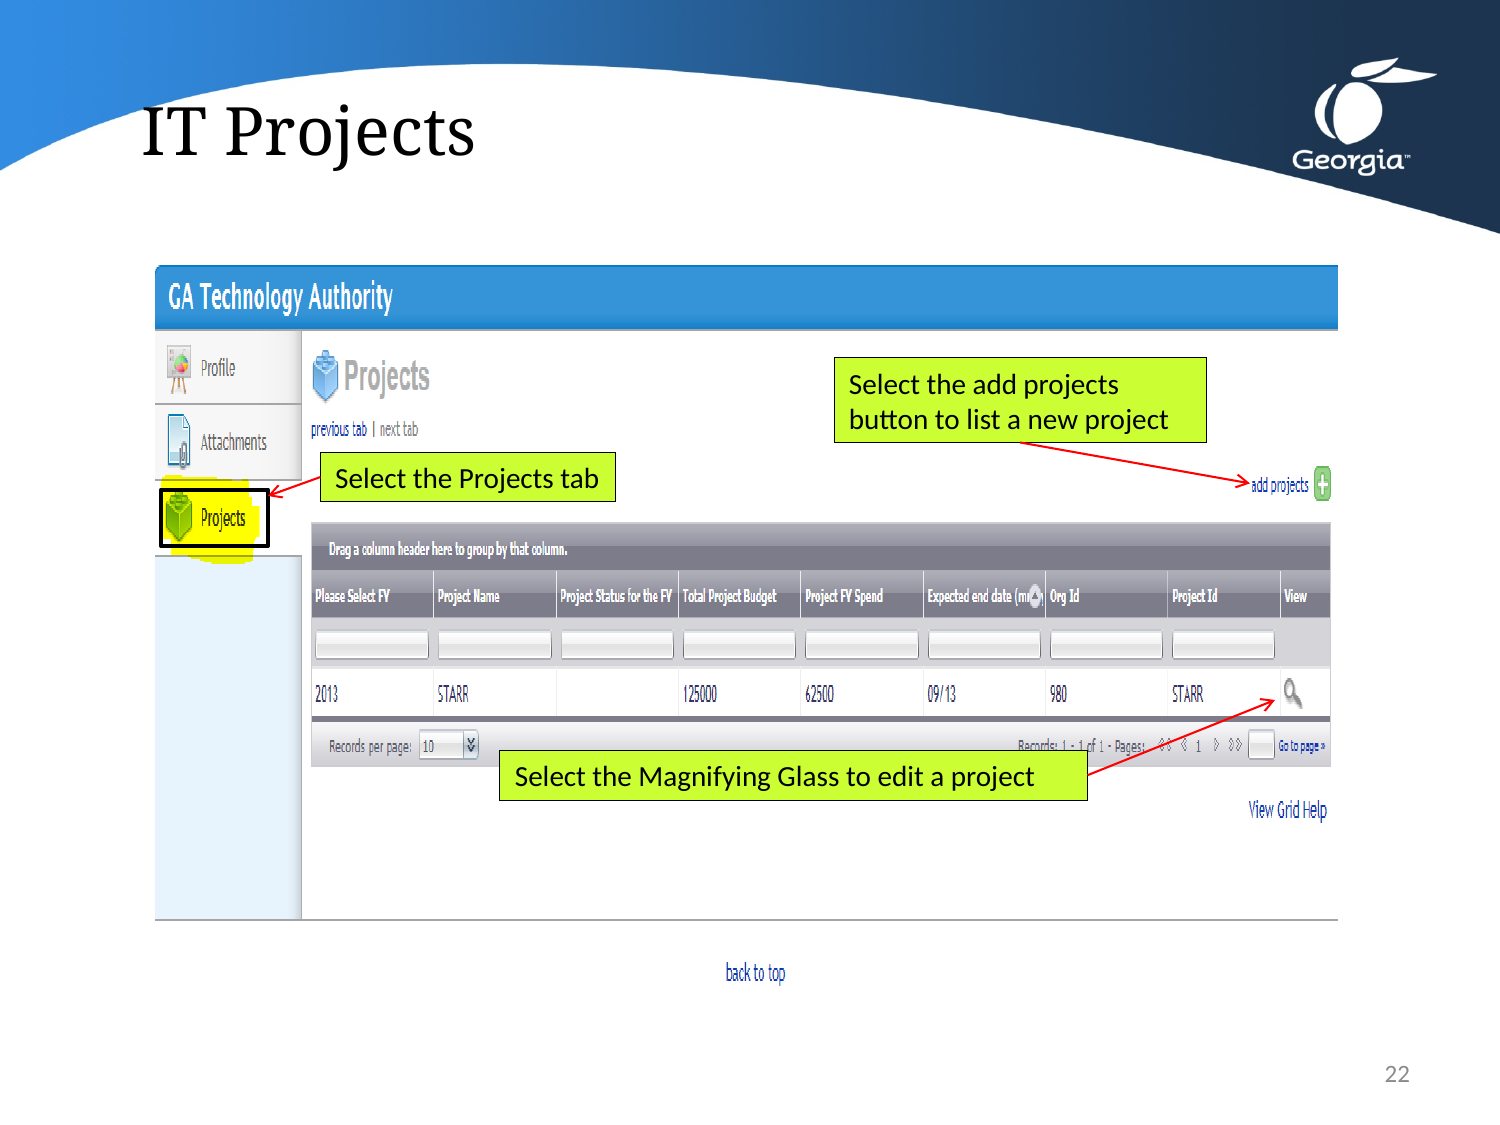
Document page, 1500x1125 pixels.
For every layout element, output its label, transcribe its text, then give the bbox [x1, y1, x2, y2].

title IT Projects [126, 62, 1500, 196]
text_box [1087, 699, 1276, 776]
slide_number 22 [1074, 1042, 1425, 1103]
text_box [267, 476, 321, 497]
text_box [1020, 432, 1251, 484]
picture [0, 0, 1500, 1125]
